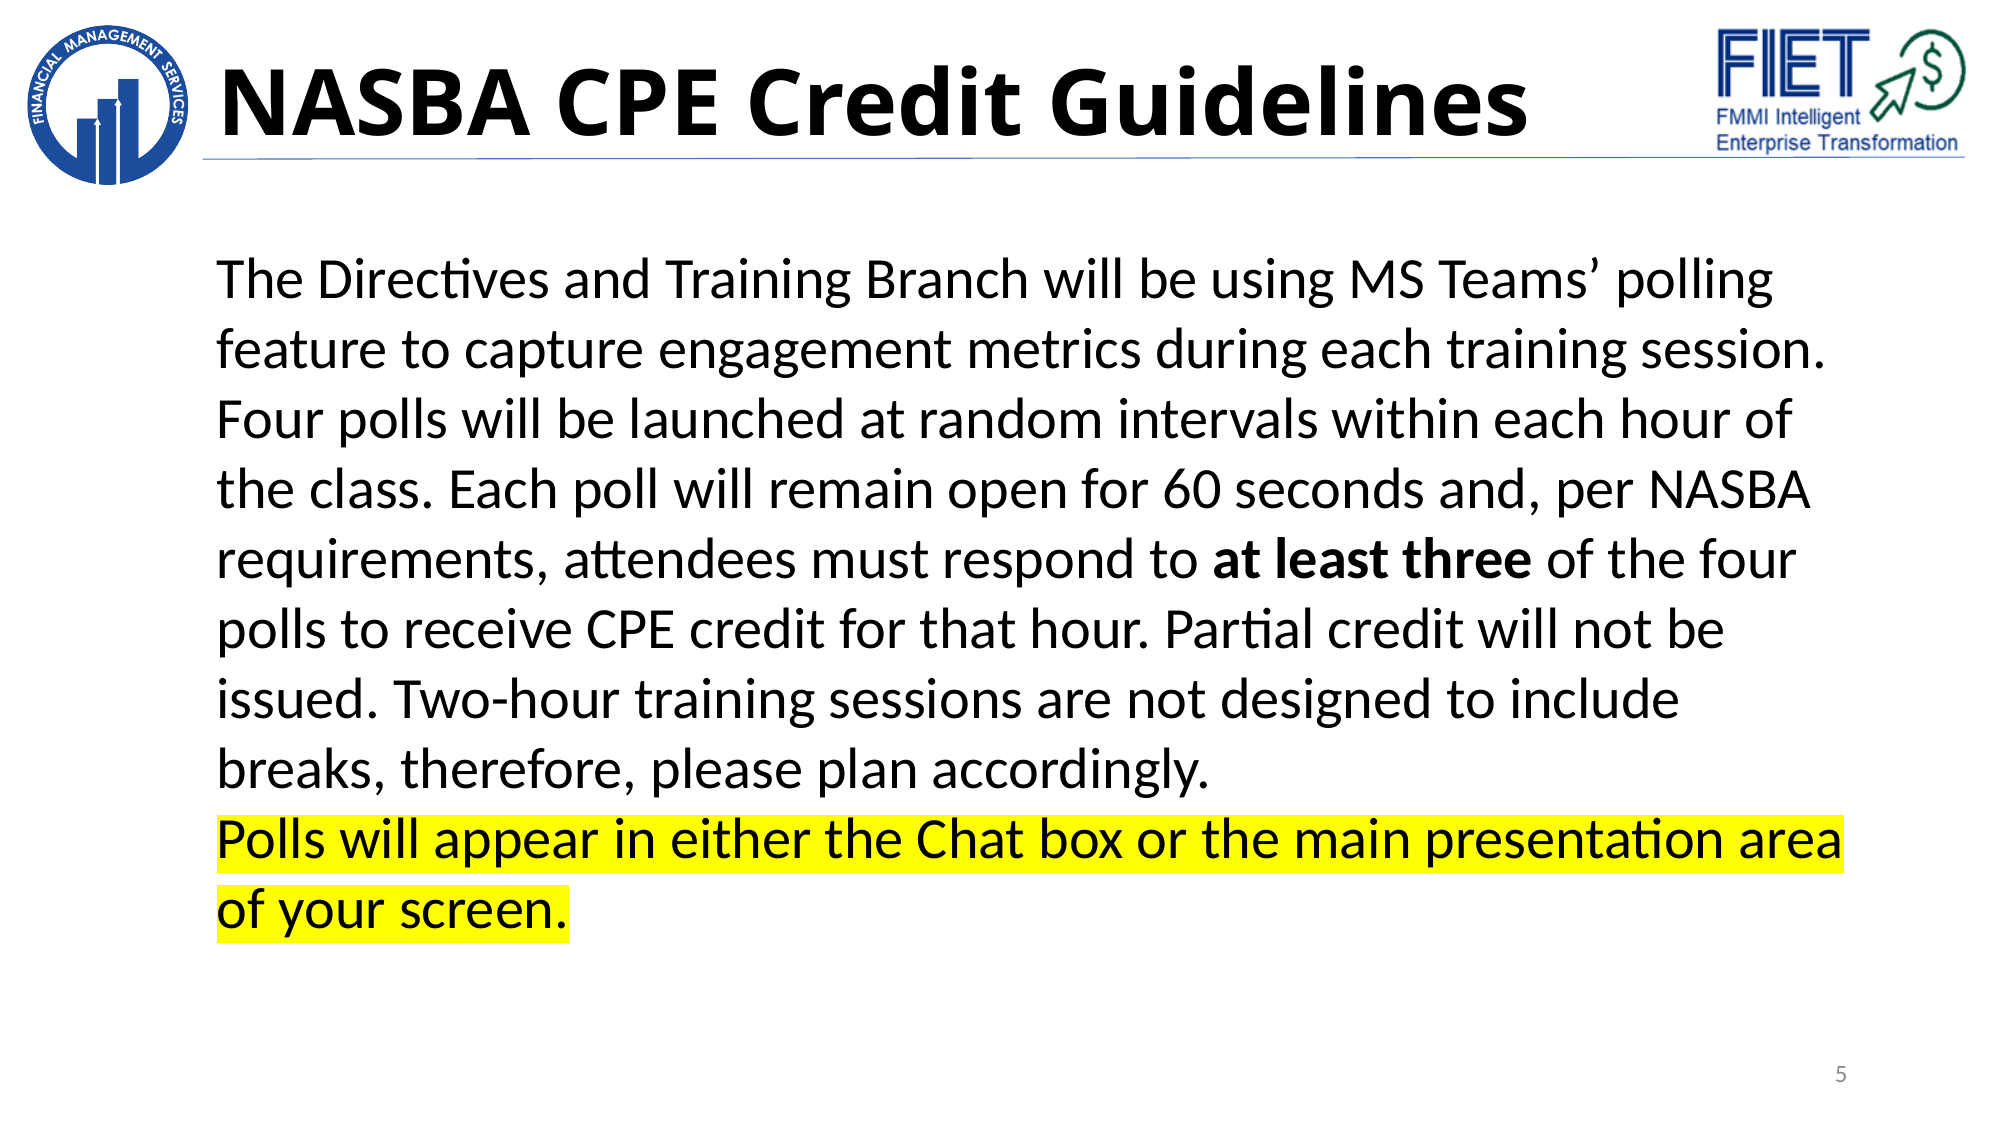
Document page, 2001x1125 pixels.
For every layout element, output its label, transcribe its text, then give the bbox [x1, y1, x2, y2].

slide_number 5 [1412, 1042, 1863, 1103]
title NASBA CPE Credit Guidelines [202, 30, 1653, 181]
text_box The Directives and Training Branch will be using MS Teams’ polling feature to capture engagement metrics during each training session. Four polls will be launched at random intervals within each hour of the class. Each poll will remain open for 60 seconds and, per NASBA requirements, attendees must respond to at least three of the four polls to receive CPE credit for that hour. Partial credit will not be issued. Two-hour training sessions are not designed to include breaks, therefore, please plan accordingly. Polls will appear in either the Chat box or the main presentation area of your screen. [202, 232, 1863, 948]
picture [23, 22, 190, 188]
picture [1714, 22, 1972, 157]
